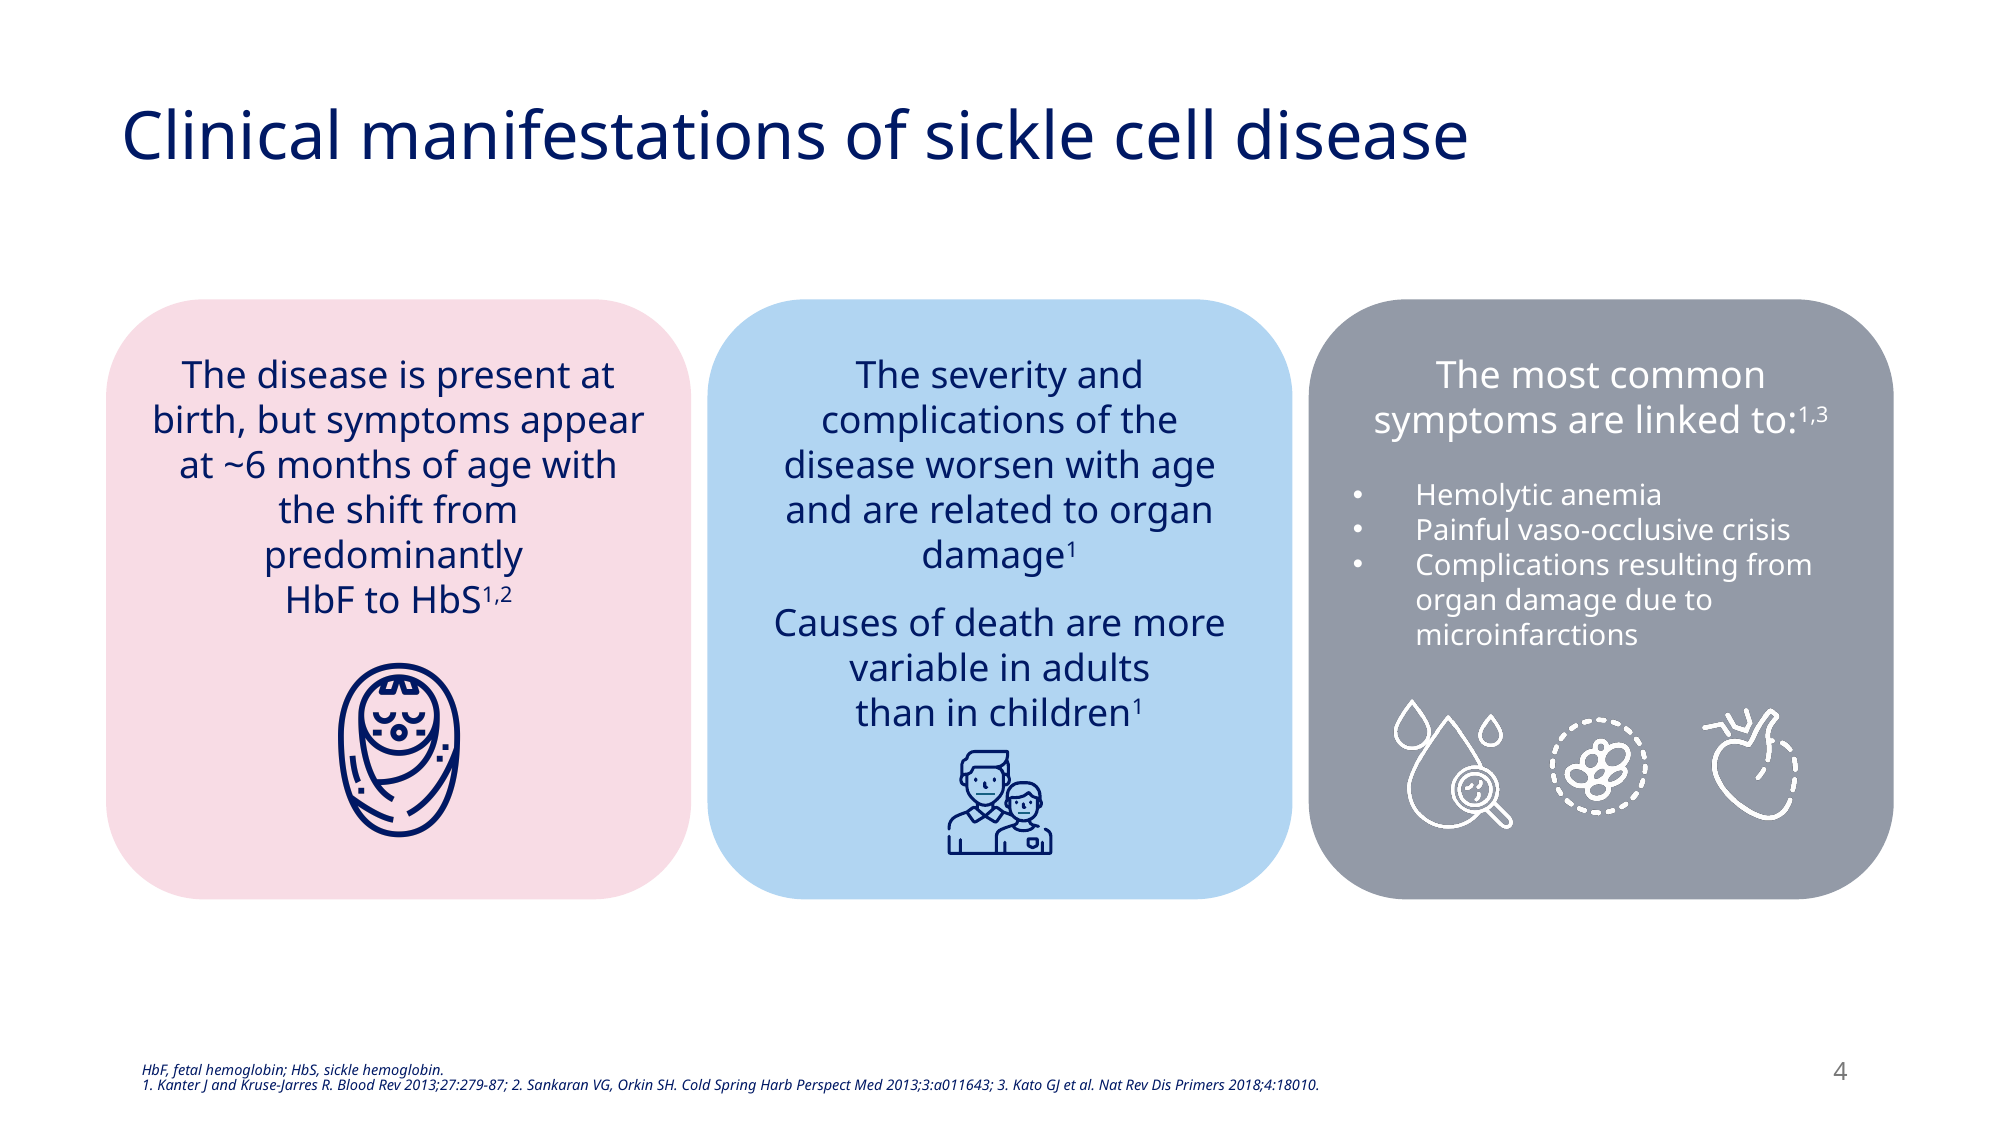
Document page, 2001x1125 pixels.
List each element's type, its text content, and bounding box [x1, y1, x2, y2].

title Clinical manifestations of sickle cell disease [106, 106, 1894, 170]
picture [1387, 699, 1518, 830]
text_box The severity and complications of the disease worsen with age and are related to organ damage1 Causes of death are more variable in adults than in children1 [706, 298, 1294, 901]
text_box [947, 749, 1053, 855]
text_box The most common symptoms are linked to:1,3 Hemolytic anemia Painful vaso-occlusive crisis Complications resulting from organ damage due to microinfarctions [1307, 298, 1895, 901]
list HbF, fetal hemoglobin; HbS, sickle hemoglobin. 1. Kanter J and Kruse-Jarres R. Blood Rev 2013;27:279-87; 2. Sankaran VG, Orkin SH. Cold Spring Harb Perspect Med 2013;3:a011643; 3. Kato GJ et al. Nat Rev Dis Primers 2018;4:18010. [126, 1048, 1840, 1102]
picture [1533, 696, 1670, 833]
text_box [983, 781, 989, 789]
text_box [1026, 837, 1039, 850]
picture [1684, 699, 1815, 830]
text_box The disease is present at birth, but symptoms appear at ~6 months of age with the shift from predominantly HbF to HbS1,2 [105, 298, 693, 901]
slide_number 4 [1412, 1042, 1863, 1103]
text_box [1021, 802, 1027, 809]
picture [305, 656, 492, 843]
